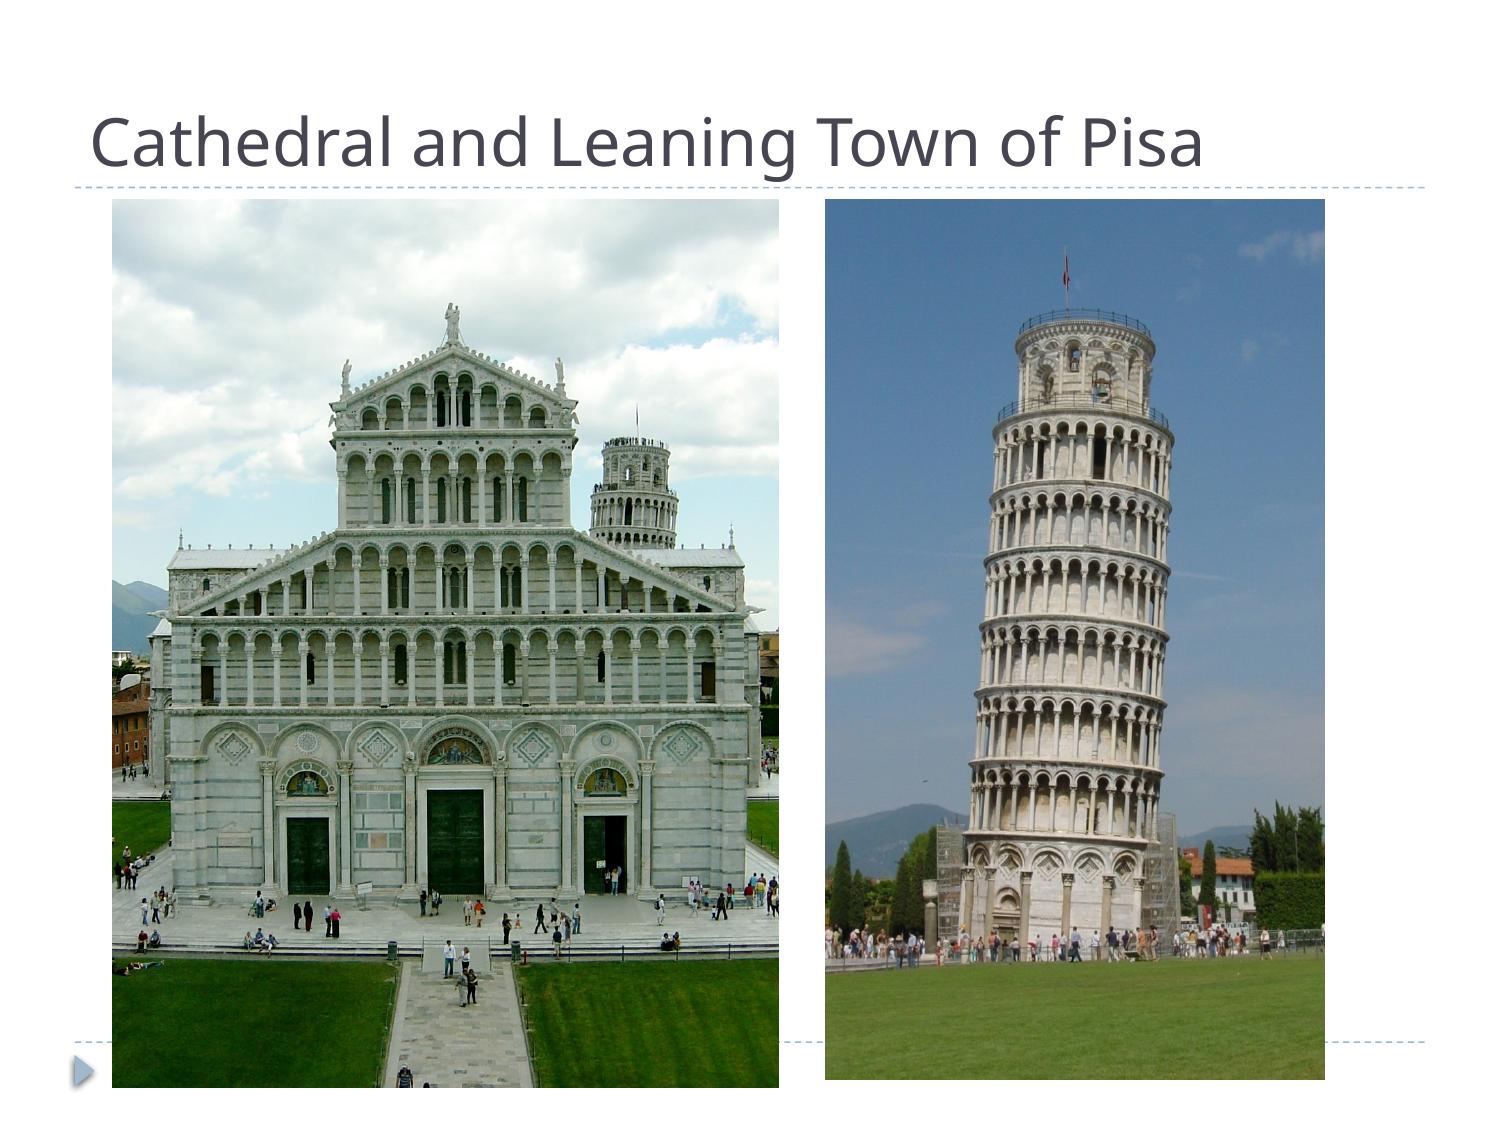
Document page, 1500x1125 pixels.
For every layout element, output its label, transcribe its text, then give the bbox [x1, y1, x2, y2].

title Cathedral and Leaning Town of Pisa [75, 37, 1425, 188]
picture [824, 199, 1326, 1080]
picture [112, 199, 779, 1088]
